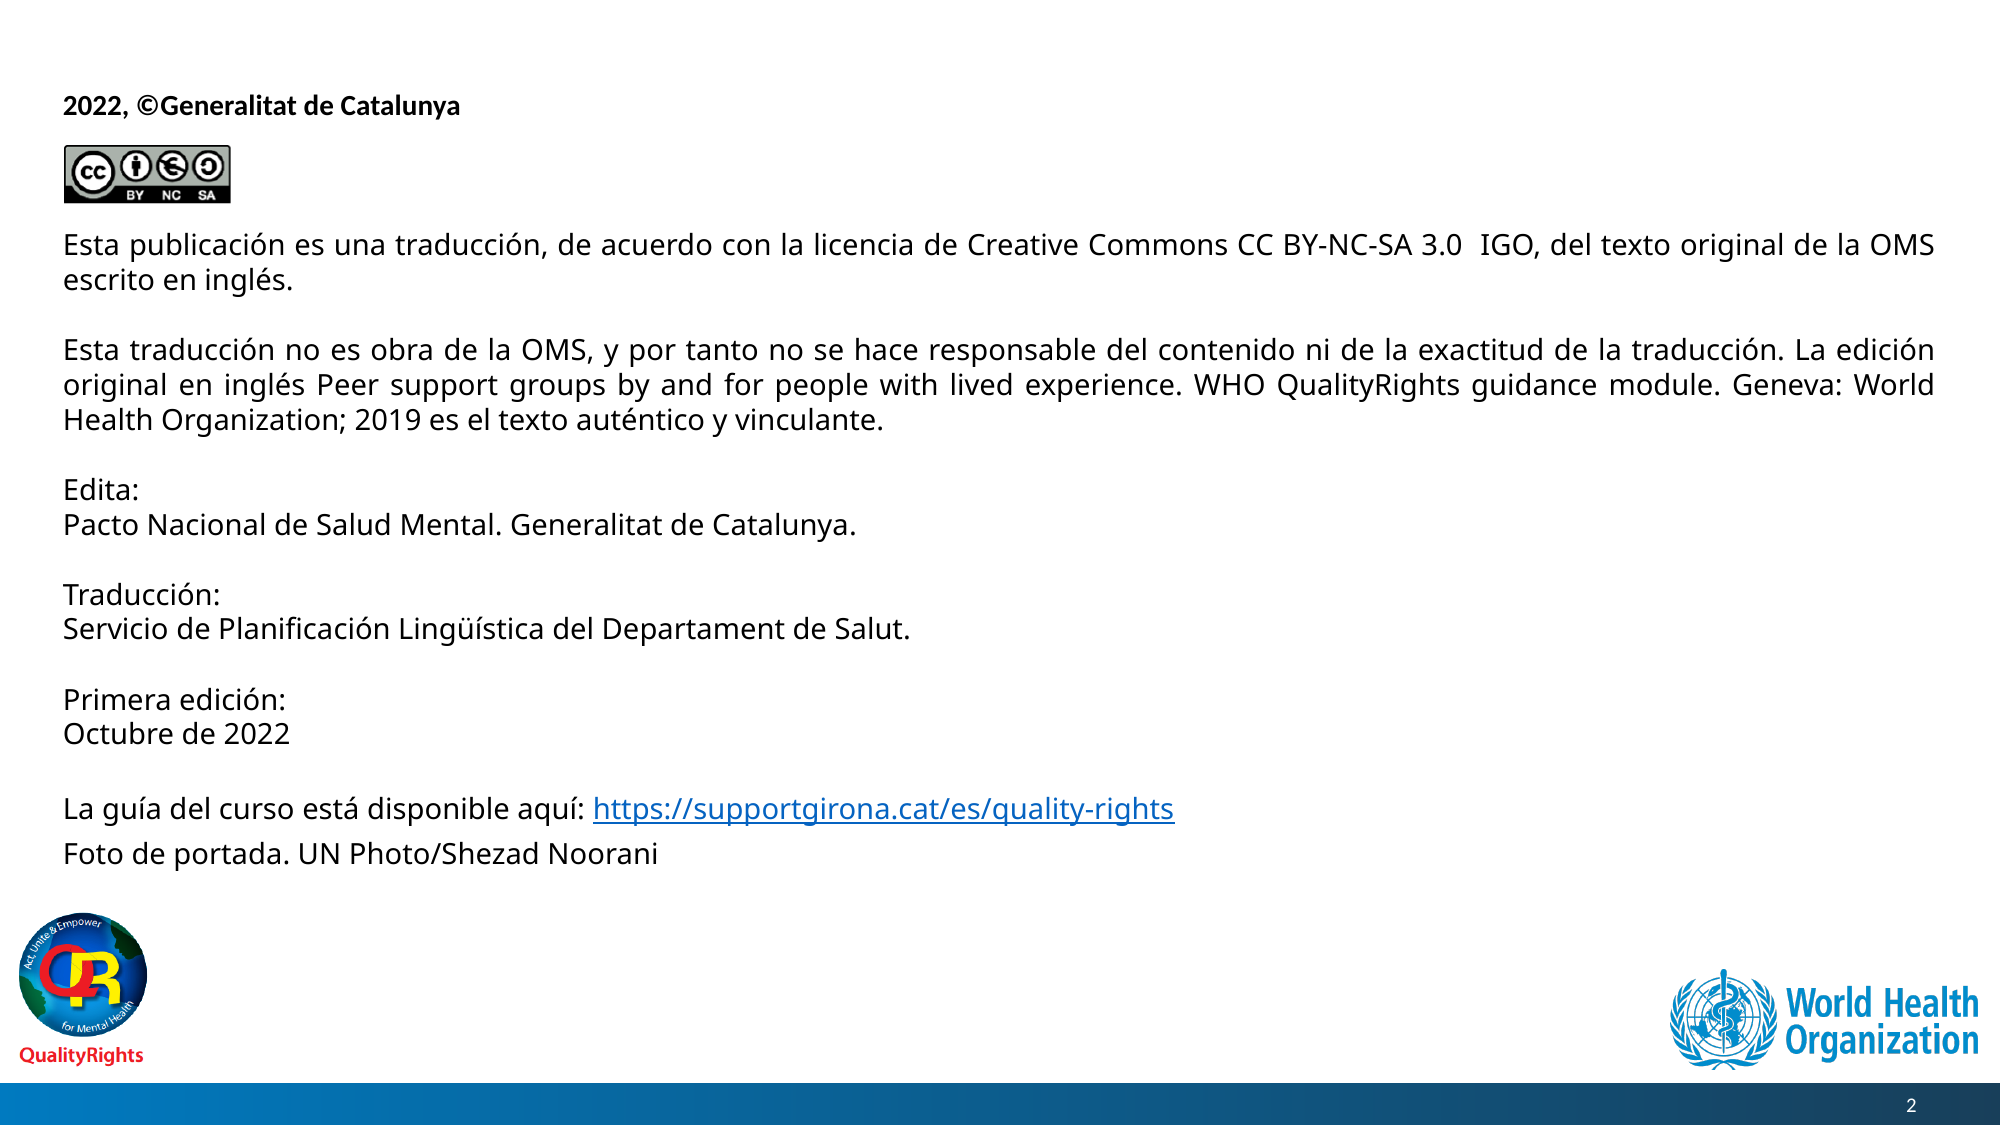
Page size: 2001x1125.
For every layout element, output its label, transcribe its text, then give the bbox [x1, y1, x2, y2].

slide_number 2 [1646, 1086, 1917, 1122]
picture [0, 895, 162, 1080]
picture [1678, 1024, 1682, 1034]
picture [1670, 1029, 1716, 1070]
picture [1670, 969, 1978, 1070]
text_box 2022, ©Generalitat de Catalunya Esta publicación es una traducción, de acuerdo con la licencia de Creative Commons CC BY-NC-SA 3.0 IGO, del texto original de la OMS escrito en inglés. Esta traducción no es obra de la OMS, y por tanto no se hace responsable del contenido ni de la exactitud de la traducción. La edición original en inglés Peer support groups by and for people with lived experience. WHO QualityRights guidance module. Geneva: World Health Organization; 2019 es el texto auténtico y vinculante. Edita: Pacto Nacional de Salud Mental. Generalitat de Catalunya. Traducción: Servicio de Planificación Lingüística del Departament de Salut. Primera edición: Octubre de 2022 La guía del curso está disponible aquí: https://supportgirona.cat/es/quality-rights Foto de portada. UN Photo/Shezad Noorani [48, 44, 1952, 878]
picture [64, 145, 233, 206]
picture [1726, 988, 1733, 999]
picture [1716, 1064, 1731, 1070]
picture [1711, 1021, 1722, 1029]
picture [1725, 1040, 1747, 1054]
